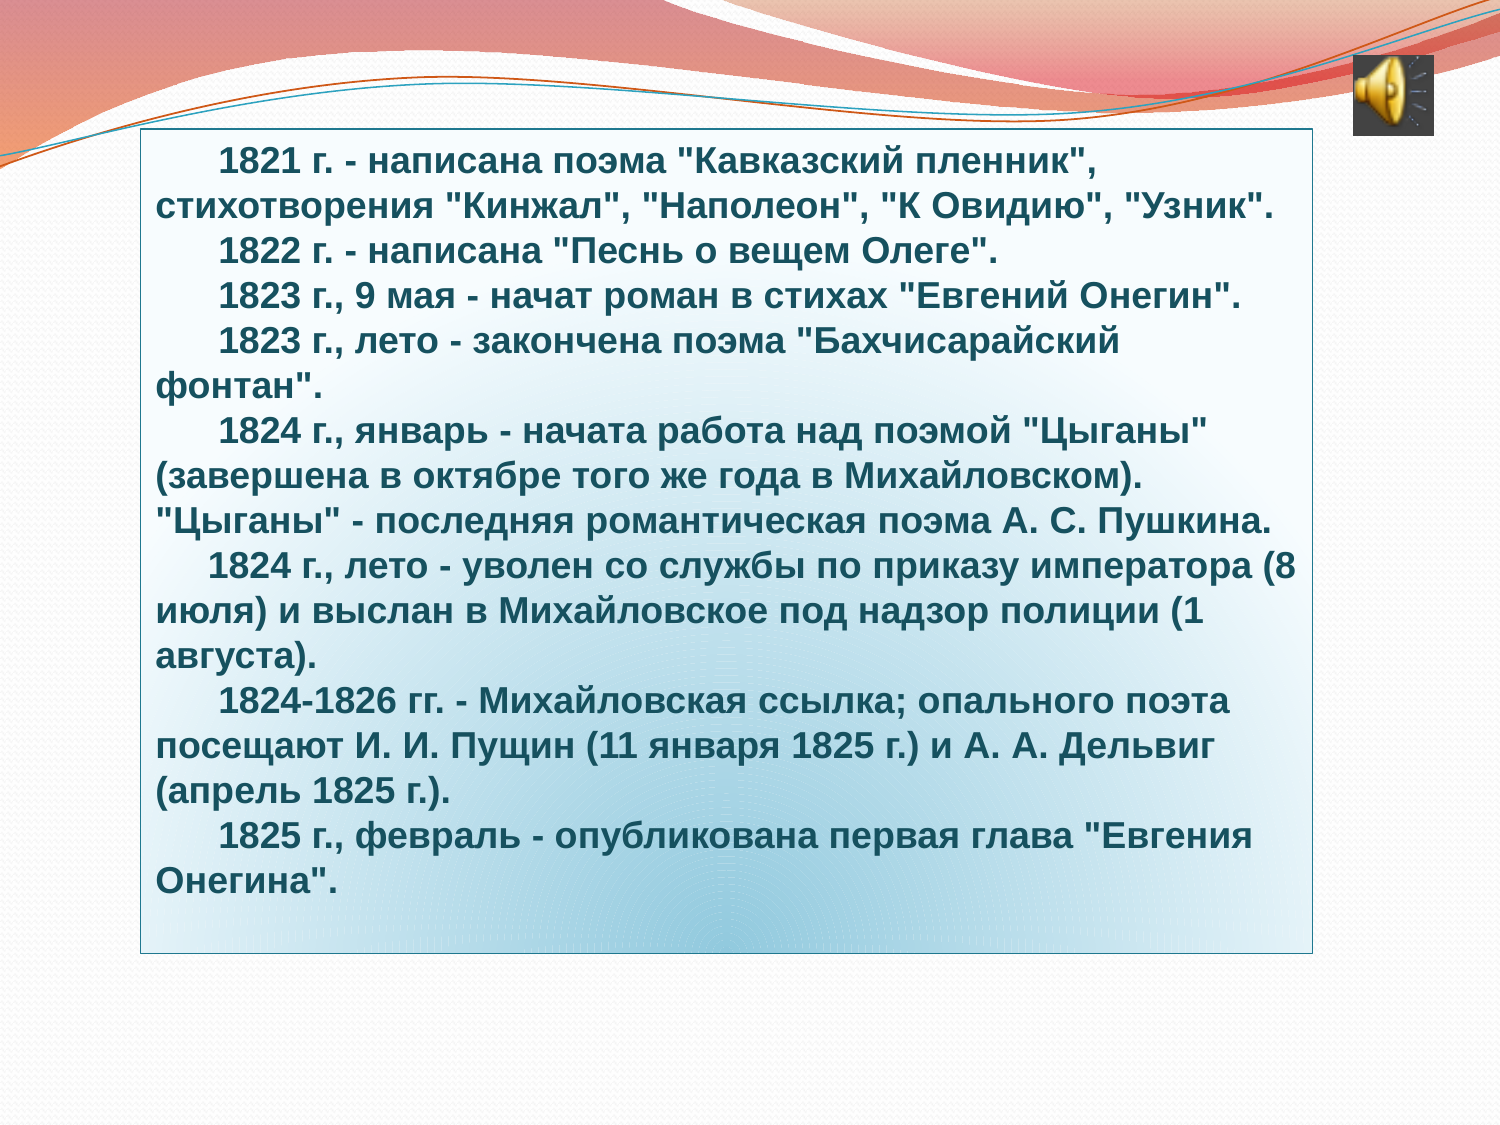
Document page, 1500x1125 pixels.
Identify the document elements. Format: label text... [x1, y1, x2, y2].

text_box 1821 г. - написана поэма "Кавказский пленник", стихотворения "Кинжал", "Наполеон", "К Овидию", "Узник". 1822 г. - написана "Песнь о вещем Олеге". 1823 г., 9 мая - начат роман в стихах "Евгений Онегин". 1823 г., лето - закончена поэма "Бахчисарайский фонтан". 1824 г., январь - начата работа над поэмой "Цыганы" (завершена в октябре того же года в Михайловском). "Цыганы" - последняя романтическая поэма А. С. Пушкина. 1824 г., лето - уволен со службы по приказу императора (8 июля) и выслан в Михайловское под надзор полиции (1 августа). 1824-1826 гг. - Михайловская ссылка; опального поэта посещают И. И. Пущин (11 января 1825 г.) и А. А. Дельвиг (апрель 1825 г.). 1825 г., февраль - опубликована первая глава "Евгения Онегина". [140, 128, 1313, 954]
picture [1352, 54, 1436, 138]
